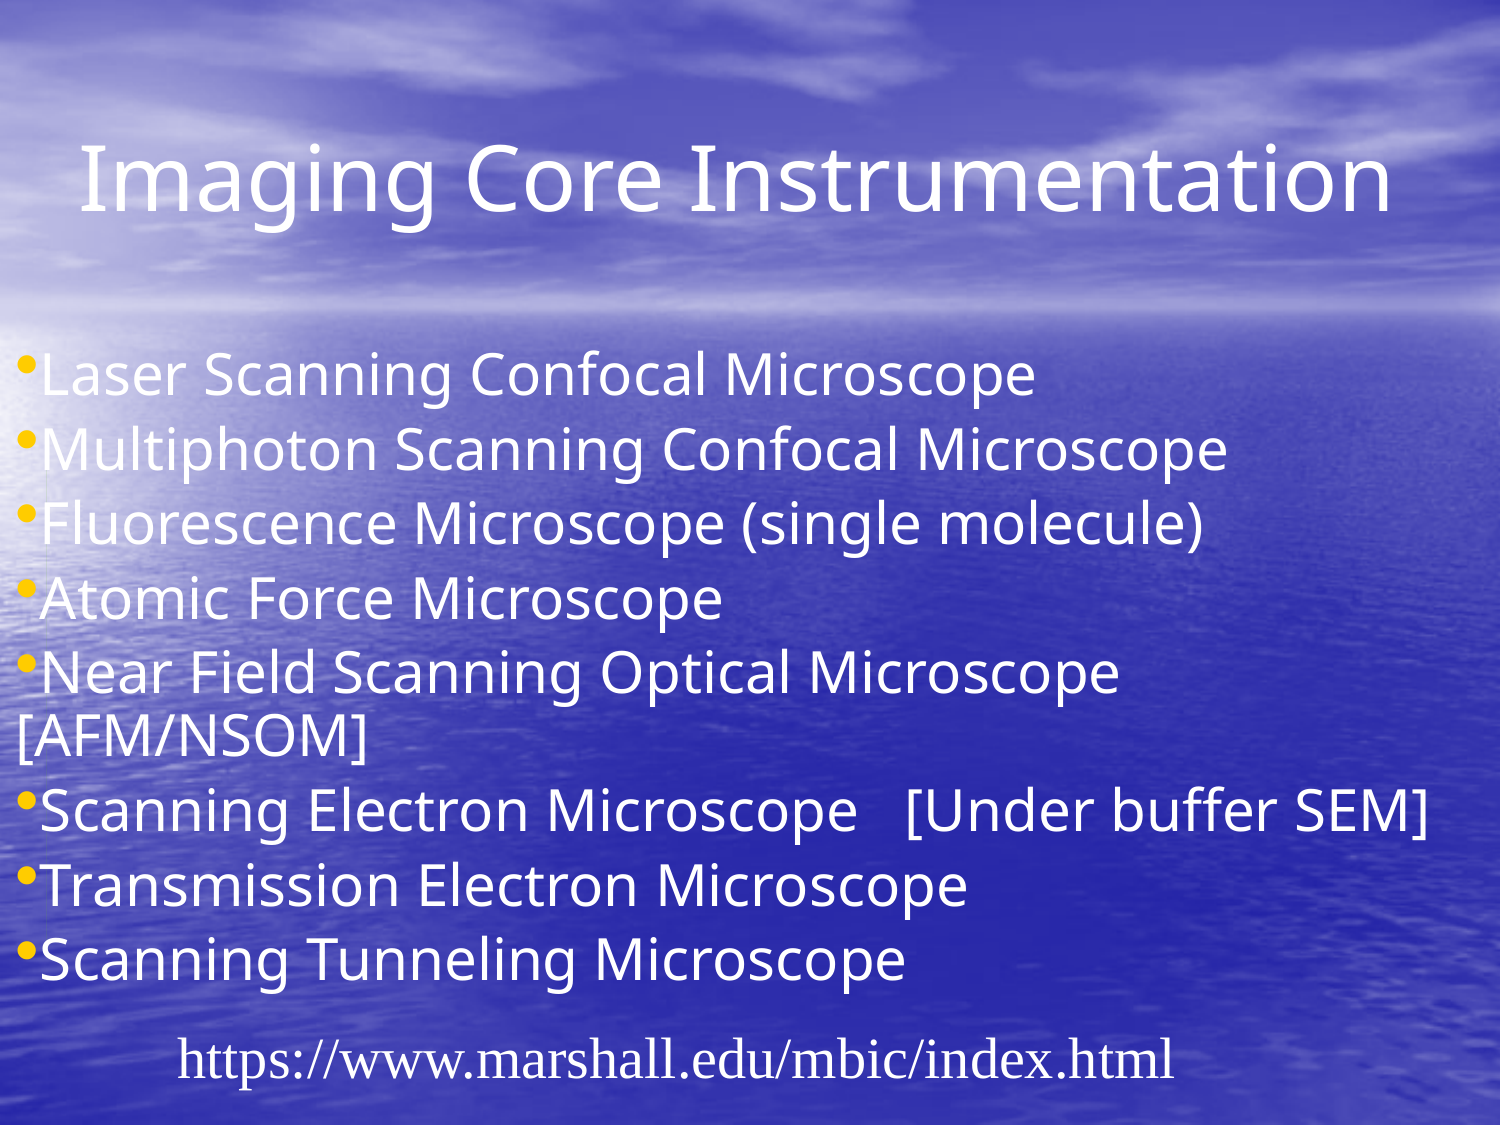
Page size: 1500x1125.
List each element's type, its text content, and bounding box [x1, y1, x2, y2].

title Imaging Core Instrumentation [62, 0, 1413, 238]
subtitle Laser Scanning Confocal Microscope Multiphoton Scanning Confocal Microscope Fluorescence Microscope (single molecule) Atomic Force Microscope Near Field Scanning Optical Microscope [AFM/NSOM] Scanning Electron Microscope [Under buffer SEM] Transmission Electron Microscope Scanning Tunneling Microscope [0, 337, 1475, 975]
text_box https://www.marshall.edu/mbic/index.html [162, 1012, 1325, 1098]
